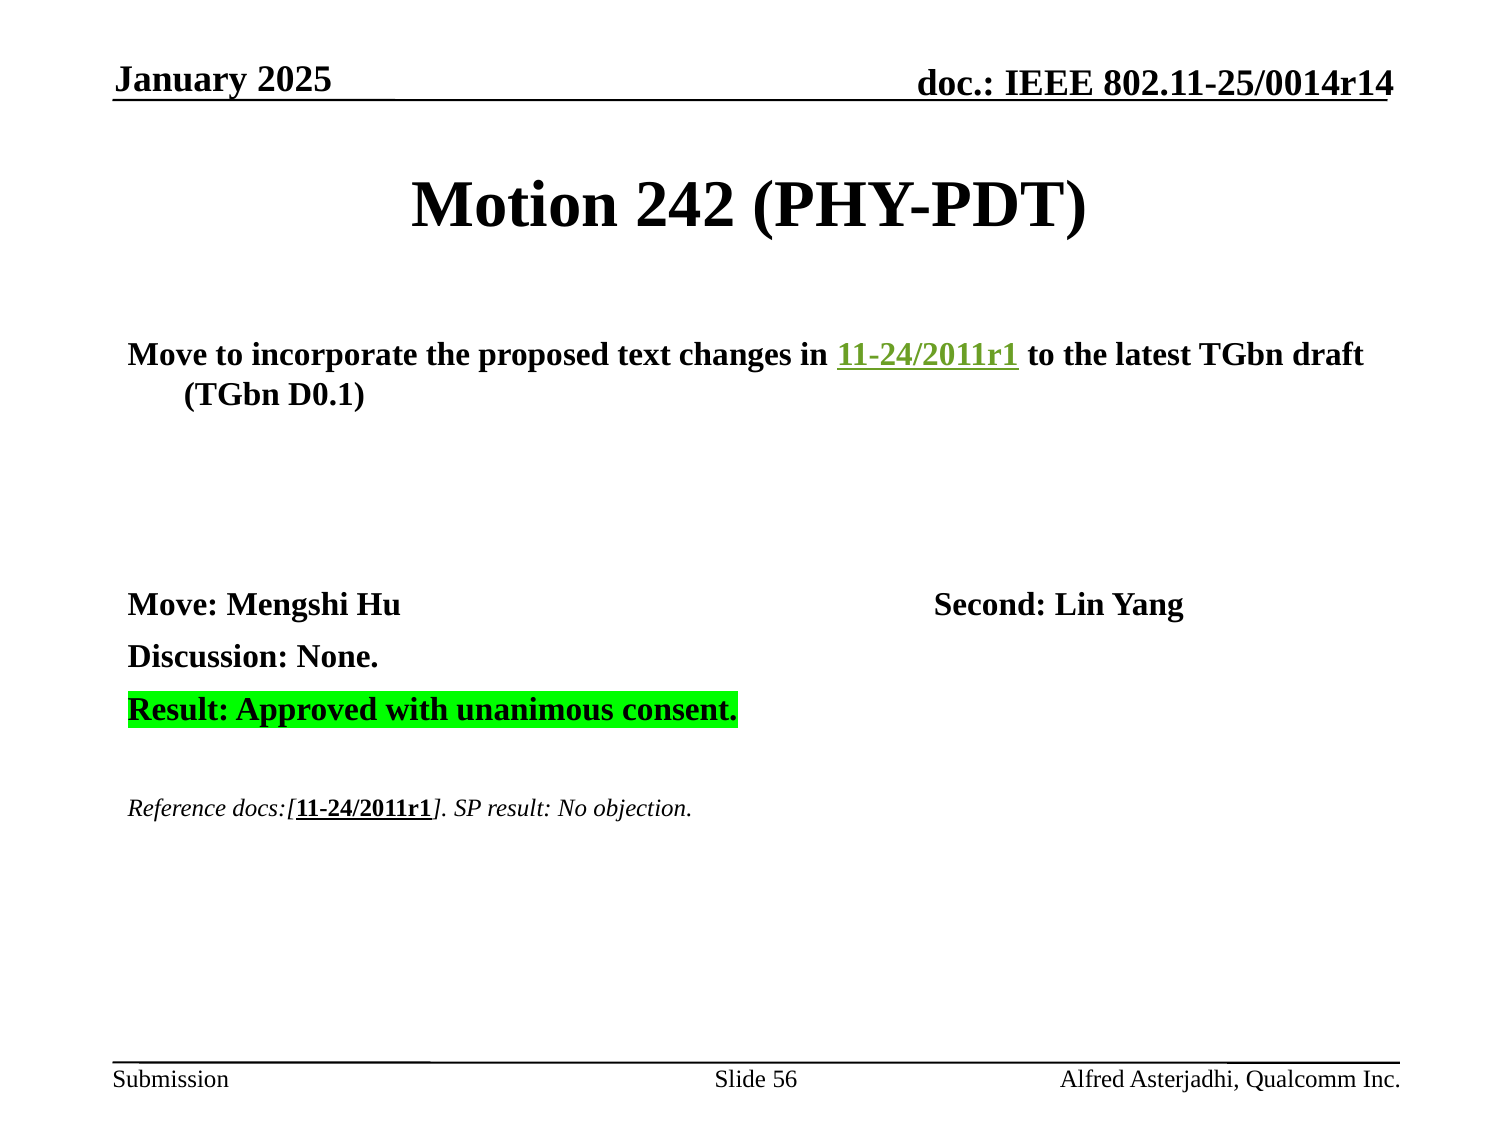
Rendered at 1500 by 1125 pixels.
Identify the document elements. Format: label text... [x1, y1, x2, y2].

footer Alfred Asterjadhi, Qualcomm Inc. [878, 1061, 1402, 1093]
slide_number Slide 56 [712, 1061, 800, 1123]
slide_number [114, 54, 423, 100]
title Motion 242 (PHY-PDT) [112, 112, 1388, 288]
list Move to incorporate the proposed text changes in 11-24/2011r1 to the latest TGbn draft (TGbn D0.1) Move: Mengshi Hu Second: Lin Yang Discussion: None. Result: Approved with unanimous consent. Reference docs:[11-24/2011r1]. SP result: No objection. [112, 324, 1388, 1000]
